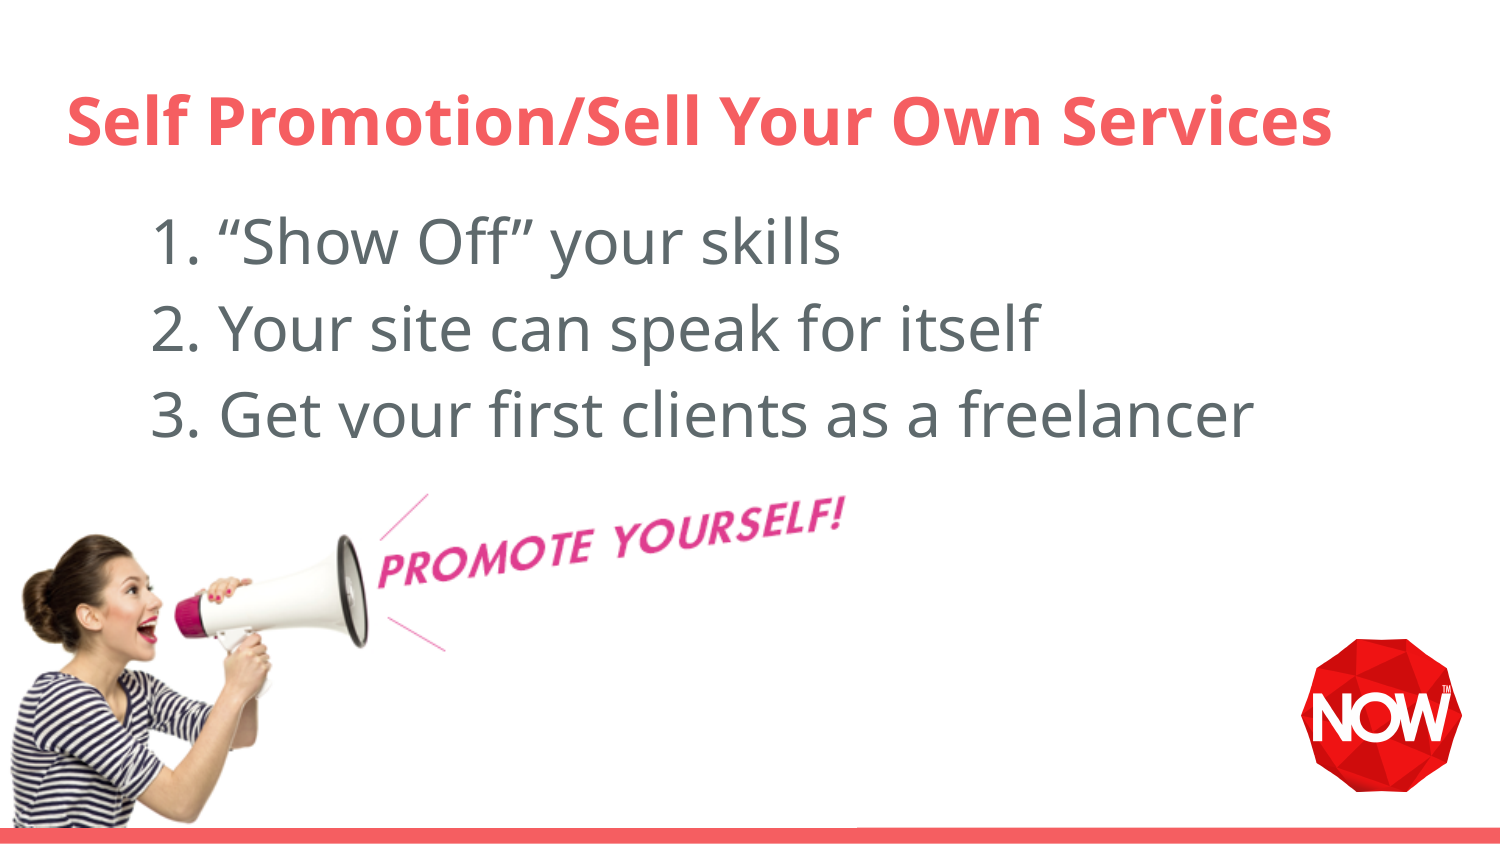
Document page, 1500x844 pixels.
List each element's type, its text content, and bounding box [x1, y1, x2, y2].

list “Show Off” your skills Your site can speak for itself Get your first clients as a freelancer [129, 176, 1335, 463]
title Self Promotion/Sell Your Own Services [51, 64, 1449, 167]
picture [0, 438, 857, 828]
picture [1285, 616, 1480, 812]
